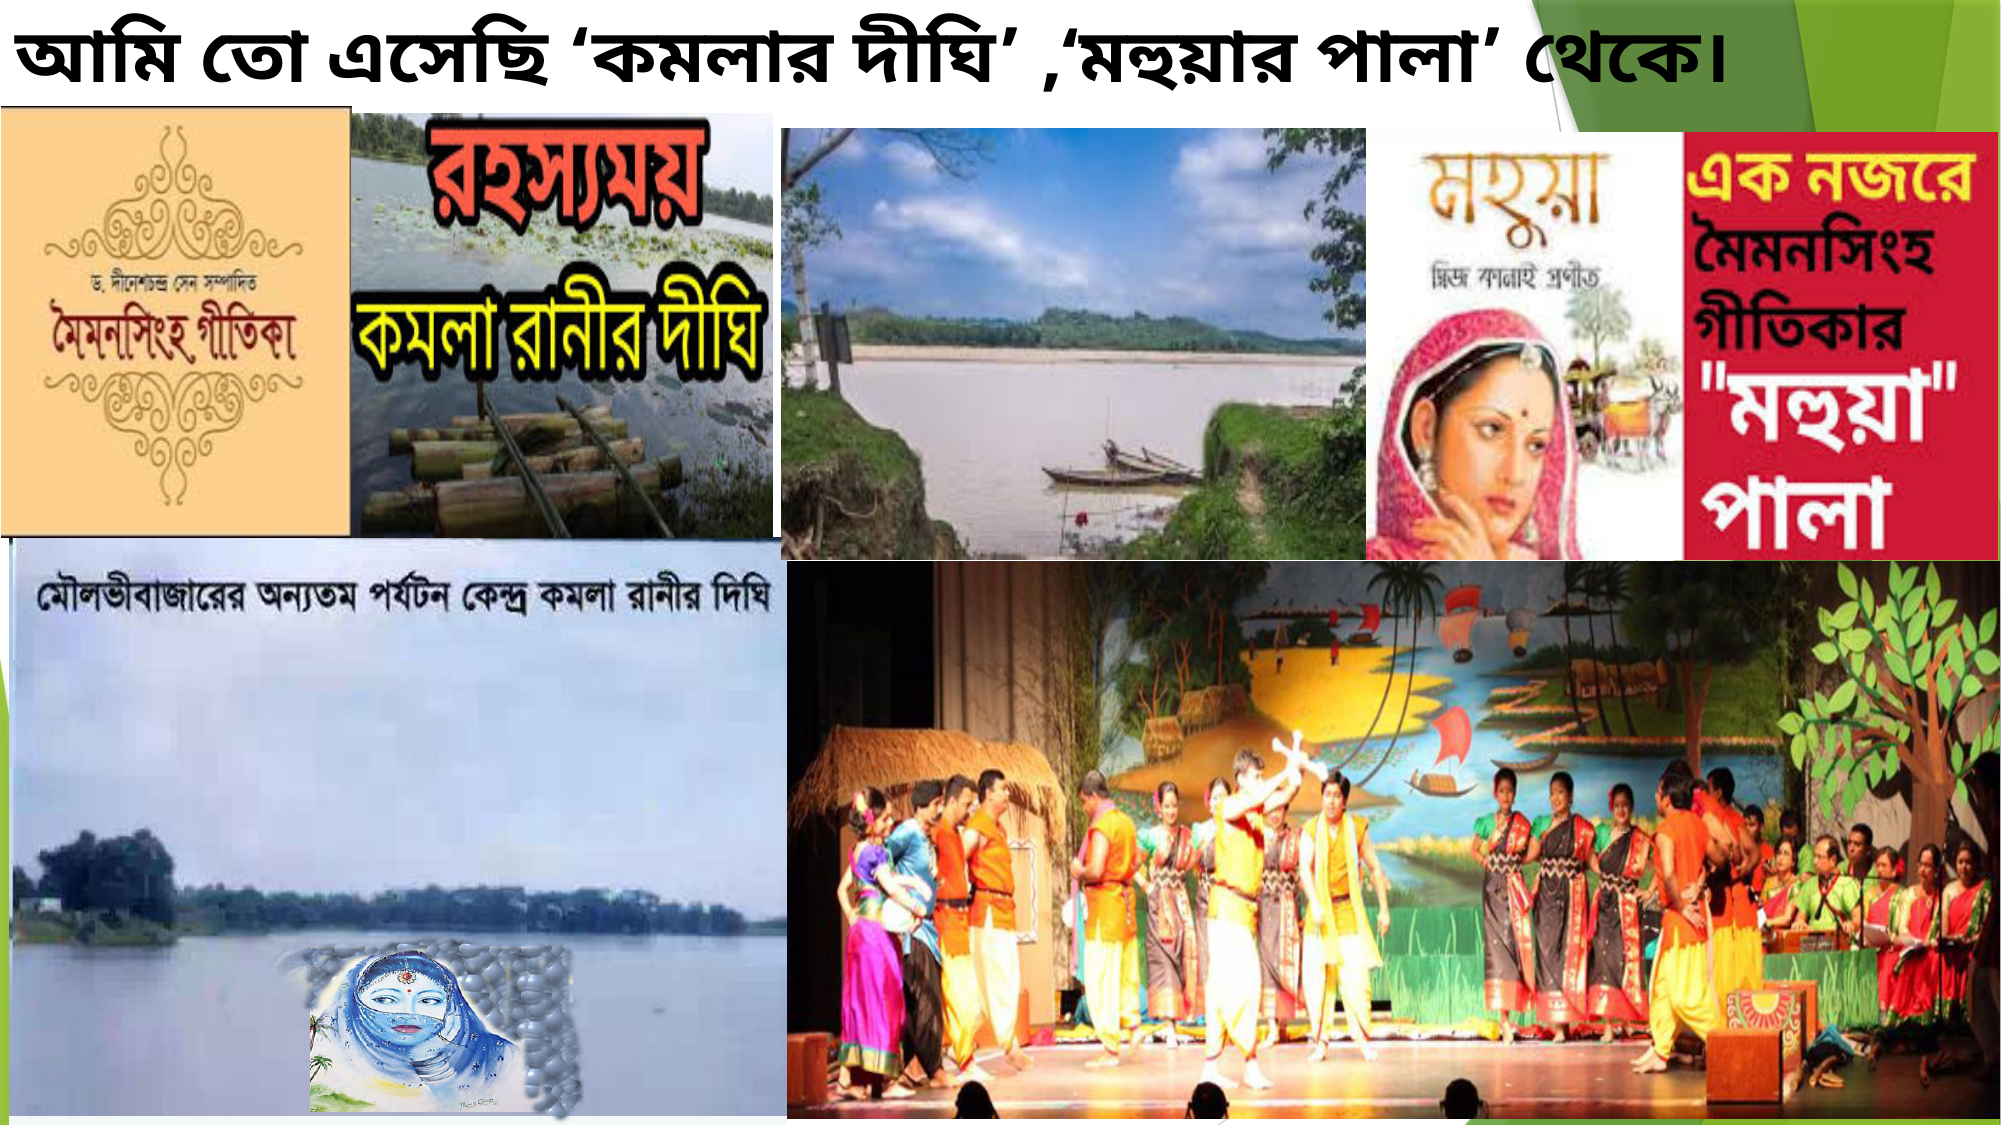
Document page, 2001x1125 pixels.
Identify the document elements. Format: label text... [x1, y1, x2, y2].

picture [1, 105, 2000, 1125]
title আমি তো এসেছি ‘কমলার দীঘি’ ,‘মহুয়ার পালা’ থেকে। [0, 0, 2000, 125]
